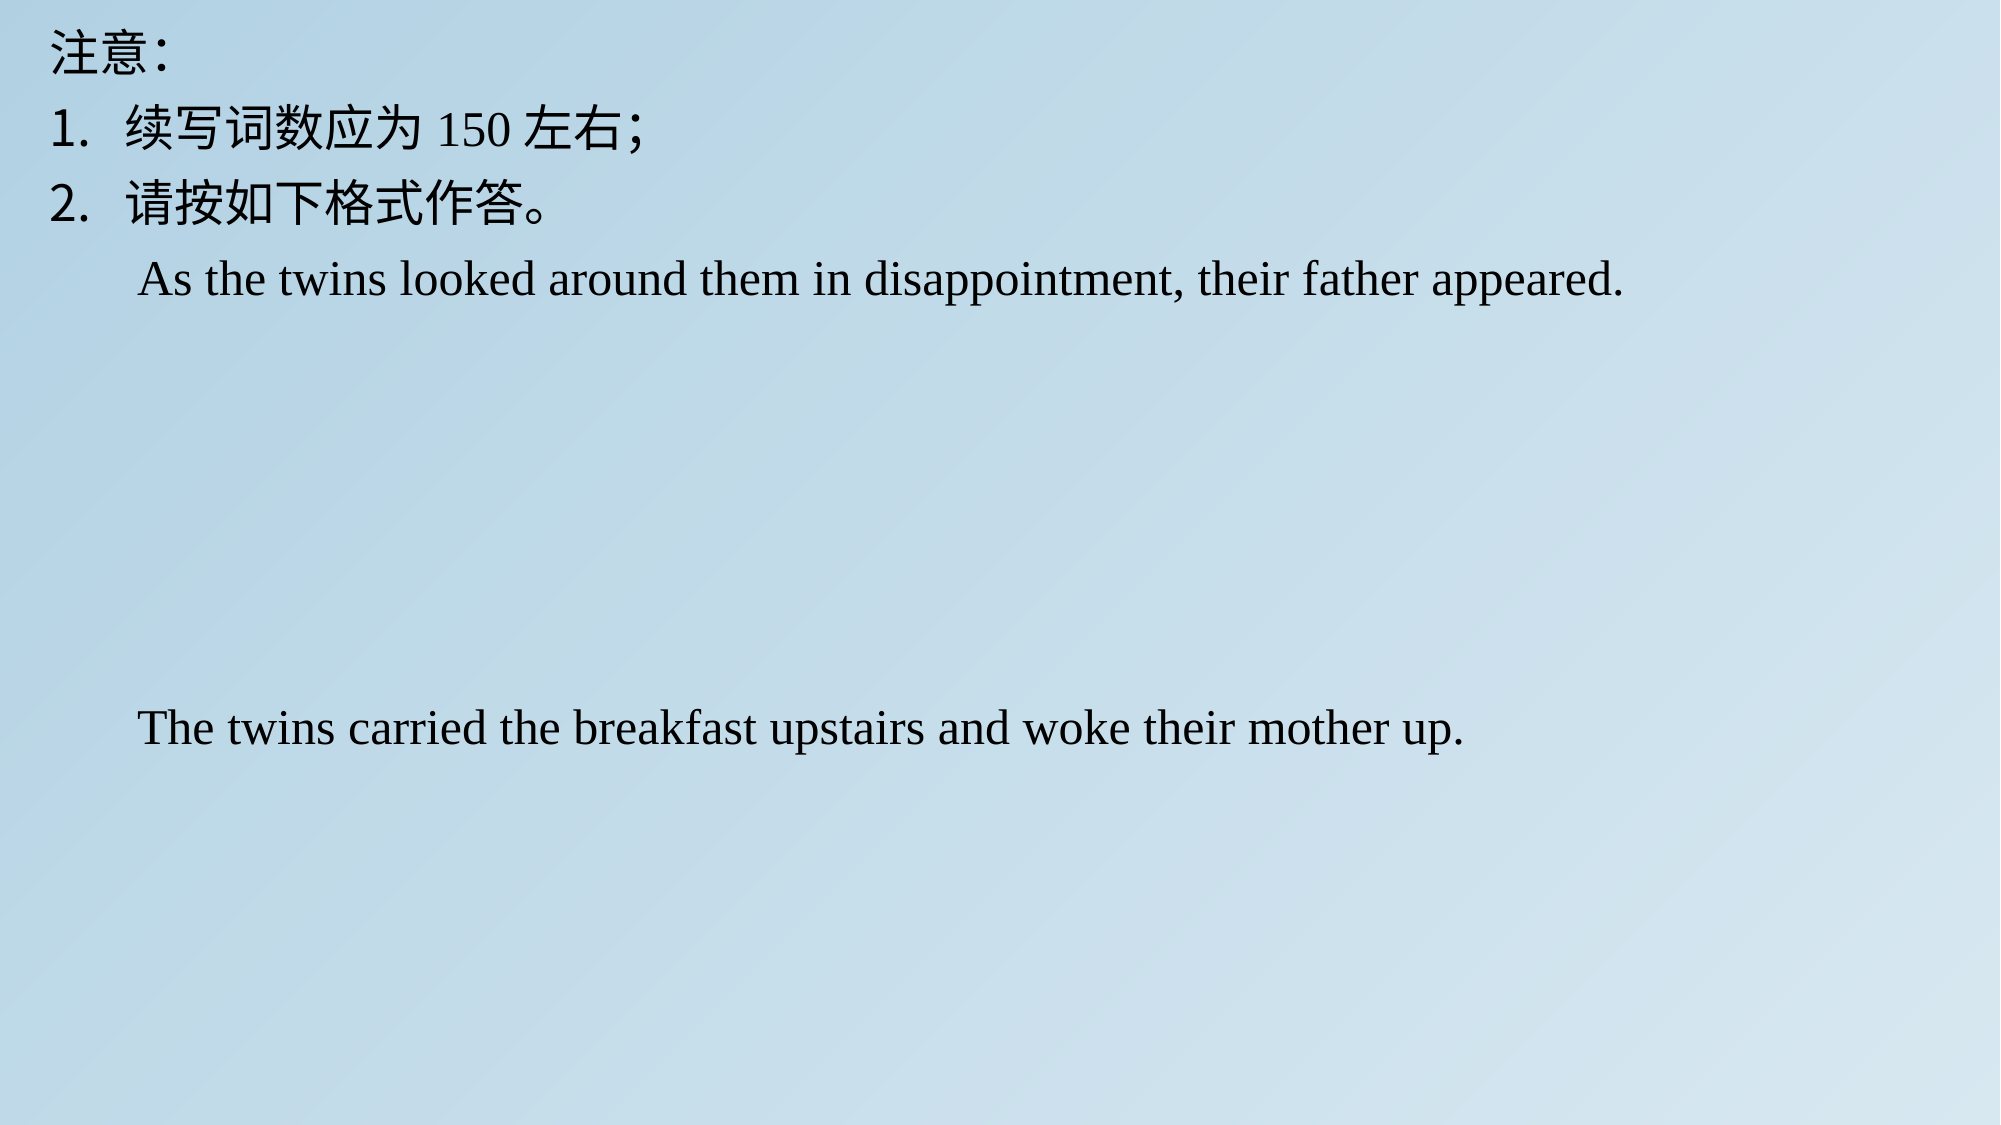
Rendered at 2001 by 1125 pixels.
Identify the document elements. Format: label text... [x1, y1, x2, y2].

subtitle 注意： 续写词数应为150左右； 请按如下格式作答。 As the twins looked around them in disappointment, their father appeared. The twins carried the breakfast upstairs and woke their mother up. [34, 20, 1956, 1095]
